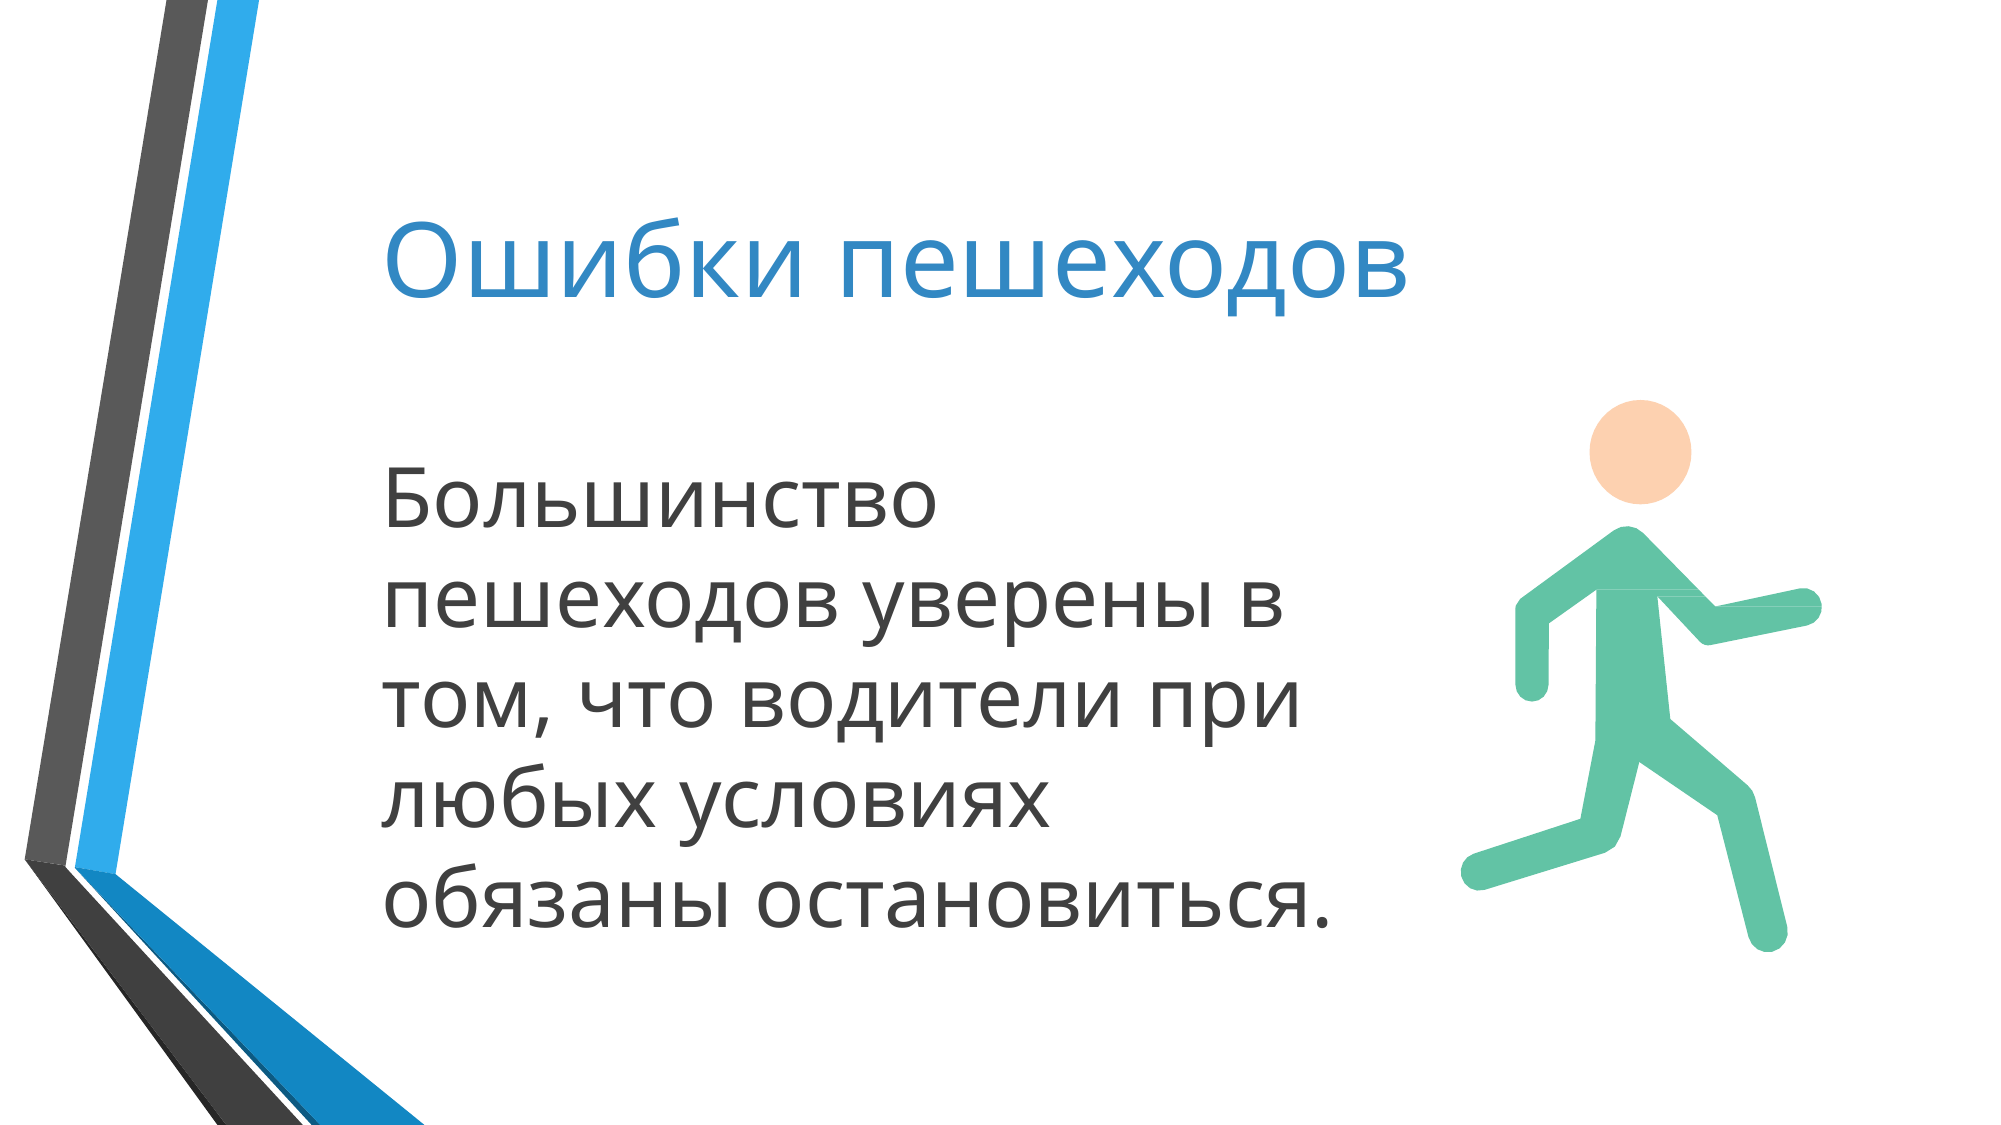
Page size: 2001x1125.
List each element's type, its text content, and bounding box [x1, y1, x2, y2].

title Ошибки пешеходов [366, 112, 2000, 400]
list Большинство пешеходов уверены в том, что водители при любых условиях обязаны остановиться. [366, 437, 1402, 950]
text_box [1460, 526, 1822, 952]
text_box [1589, 399, 1692, 505]
